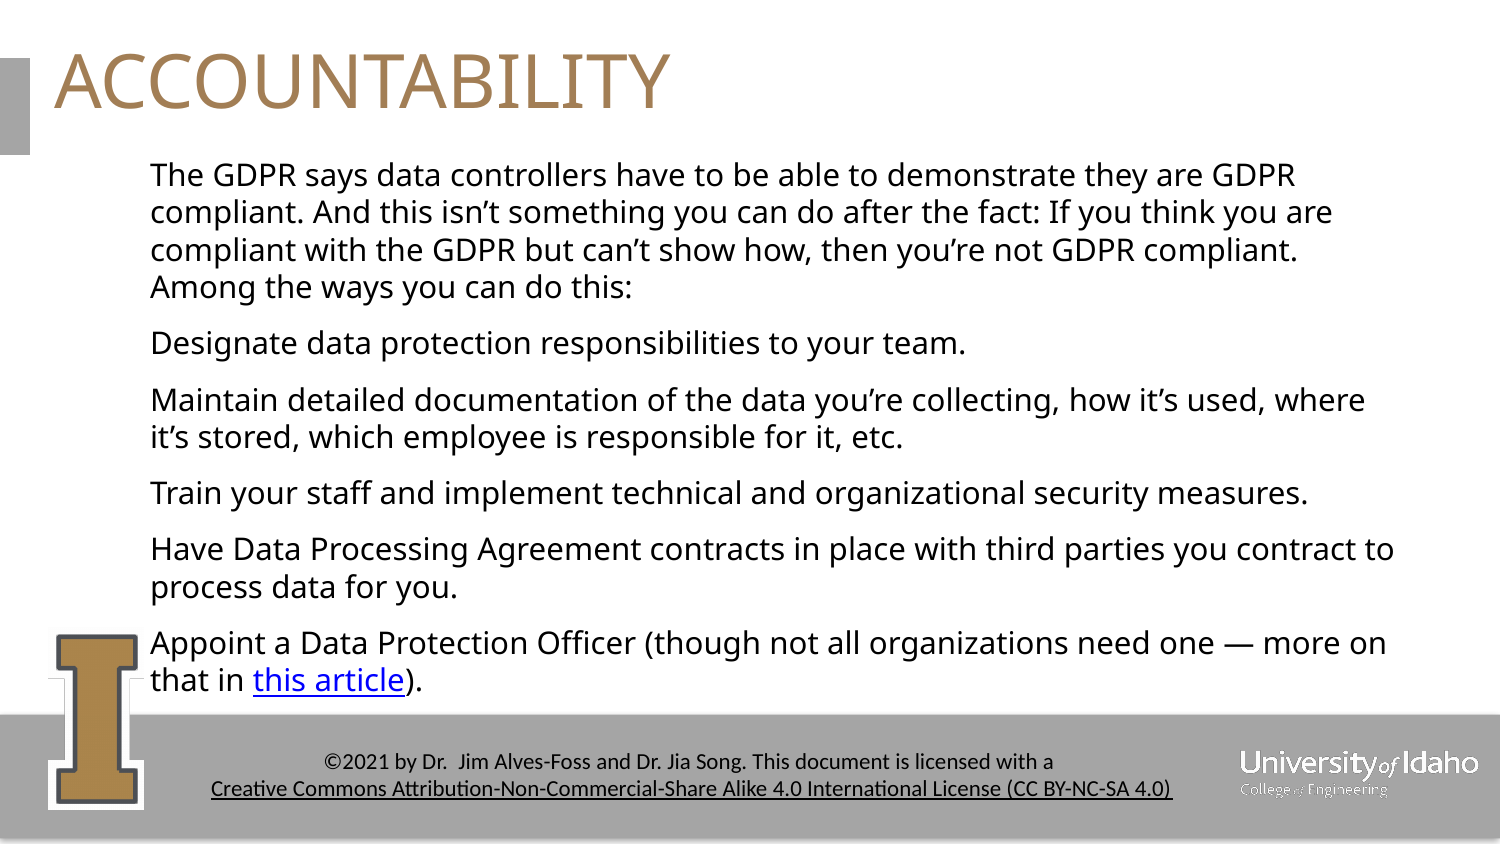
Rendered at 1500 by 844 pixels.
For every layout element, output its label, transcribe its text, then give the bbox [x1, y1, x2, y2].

picture [1118, 658, 1500, 844]
title ACCOUNTABILITY [54, 33, 1405, 128]
list The GDPR says data controllers have to be able to demonstrate they are GDPR compliant. And this isn’t something you can do after the fact: If you think you are compliant with the GDPR but can’t show how, then you’re not GDPR compliant. Among the ways you can do this: Designate data protection responsibilities to your team. Maintain detailed documentation of the data you’re collecting, how it’s used, where it’s stored, which employee is responsible for it, etc. Train your staff and implement technical and organizational security measures. Have Data Processing Agreement contracts in place with third parties you contract to process data for you. Appoint a Data Protection Officer (though not all organizations need one — more on that in this article). [150, 154, 1405, 697]
picture [48, 627, 144, 810]
